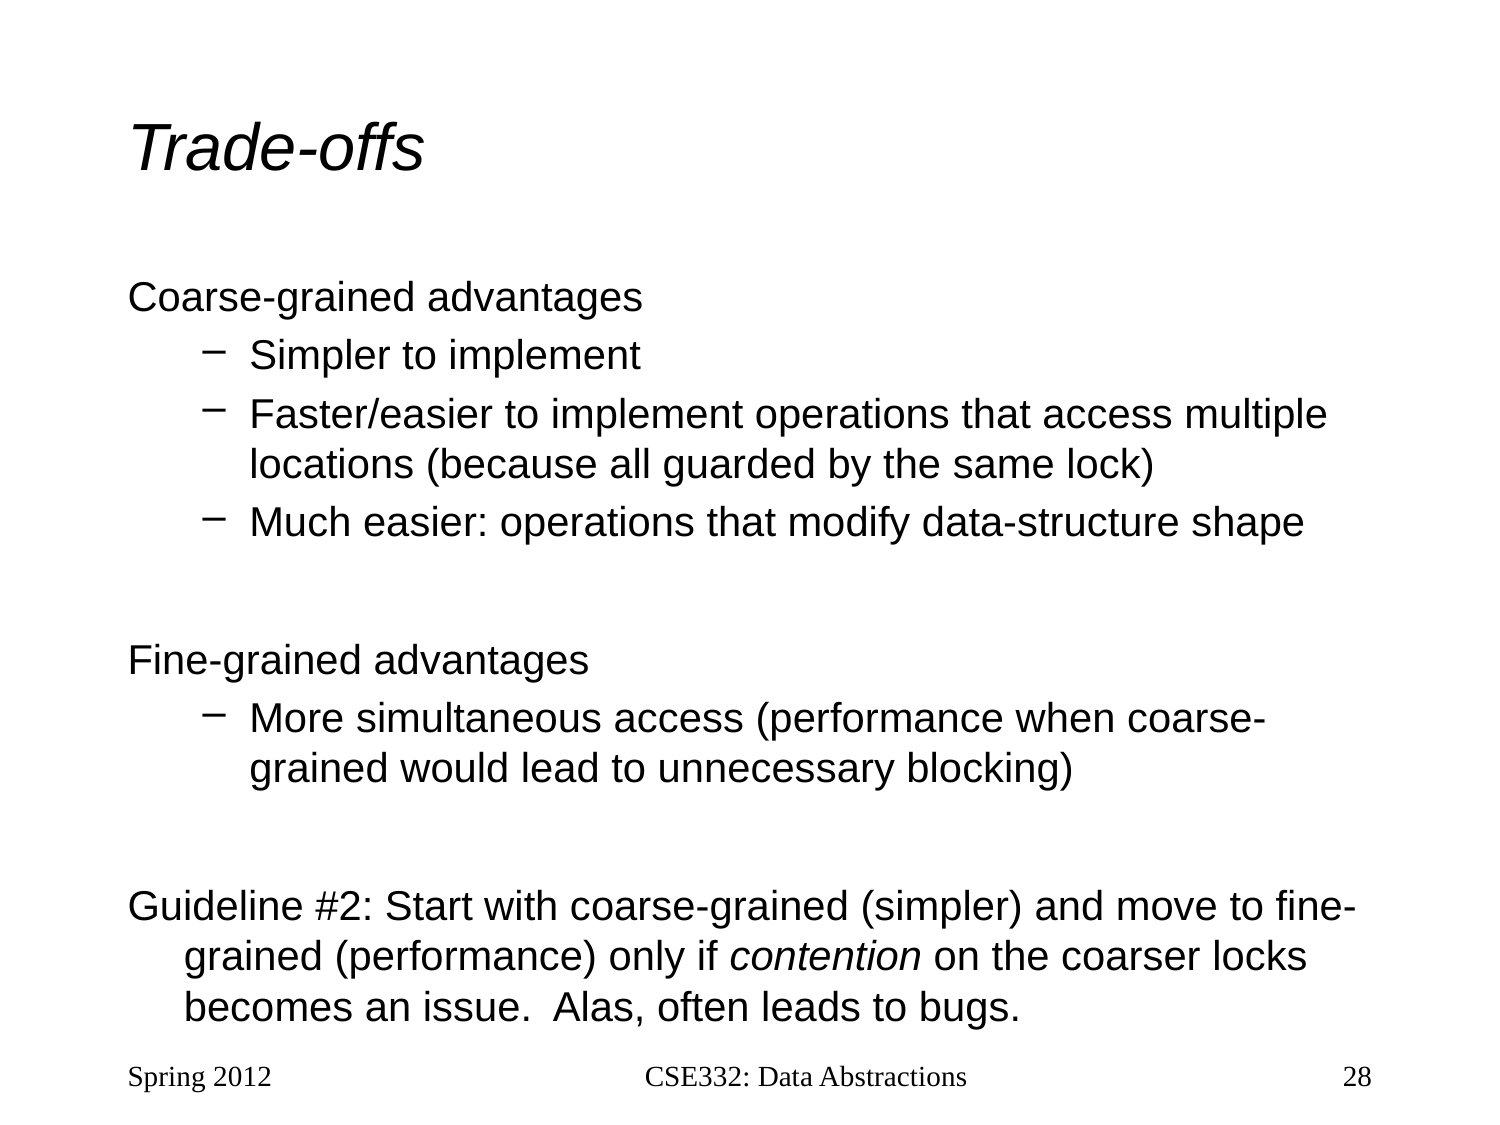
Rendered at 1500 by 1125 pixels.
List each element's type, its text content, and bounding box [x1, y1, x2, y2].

slide_number Spring 2012 [112, 1049, 426, 1125]
footer CSE332: Data Abstractions [487, 1049, 1126, 1125]
slide_number 28 [1126, 1049, 1388, 1125]
list Coarse-grained advantages Simpler to implement Faster/easier to implement operations that access multiple locations (because all guarded by the same lock) Much easier: operations that modify data-structure shape Fine-grained advantages More simultaneous access (performance when coarse-grained would lead to unnecessary blocking) Guideline #2: Start with coarse-grained (simpler) and move to fine-grained (performance) only if contention on the coarser locks becomes an issue. Alas, often leads to bugs. [112, 262, 1388, 1001]
title Trade-offs [112, 49, 1388, 238]
